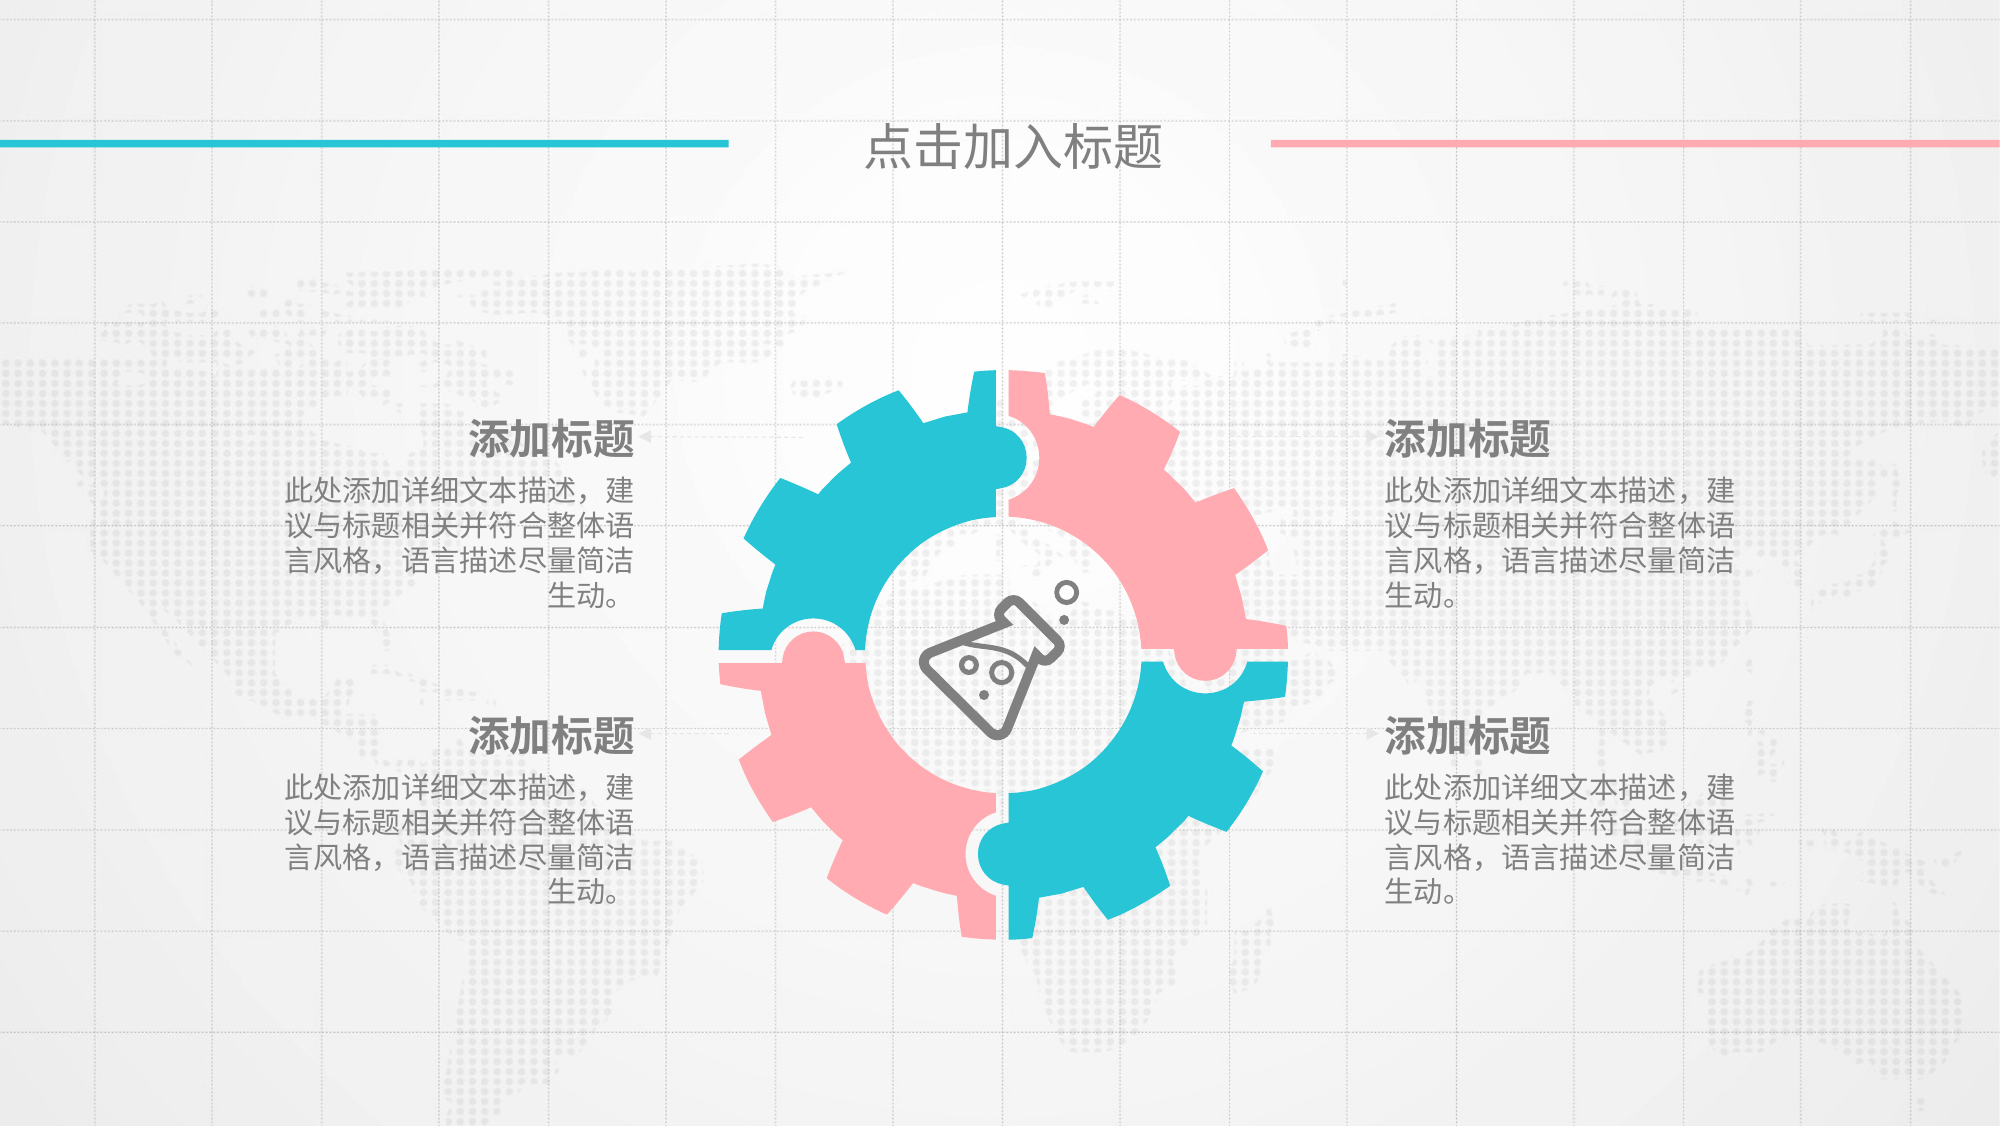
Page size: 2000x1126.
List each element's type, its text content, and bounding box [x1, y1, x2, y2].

picture [0, 0, 2000, 1126]
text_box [1008, 369, 1748, 661]
text_box [1270, 139, 2000, 148]
text_box [0, 139, 729, 148]
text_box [977, 661, 1748, 940]
text_box 点击加入标题 [740, 107, 1286, 183]
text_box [272, 631, 972, 940]
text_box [272, 369, 1007, 630]
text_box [918, 579, 1080, 741]
